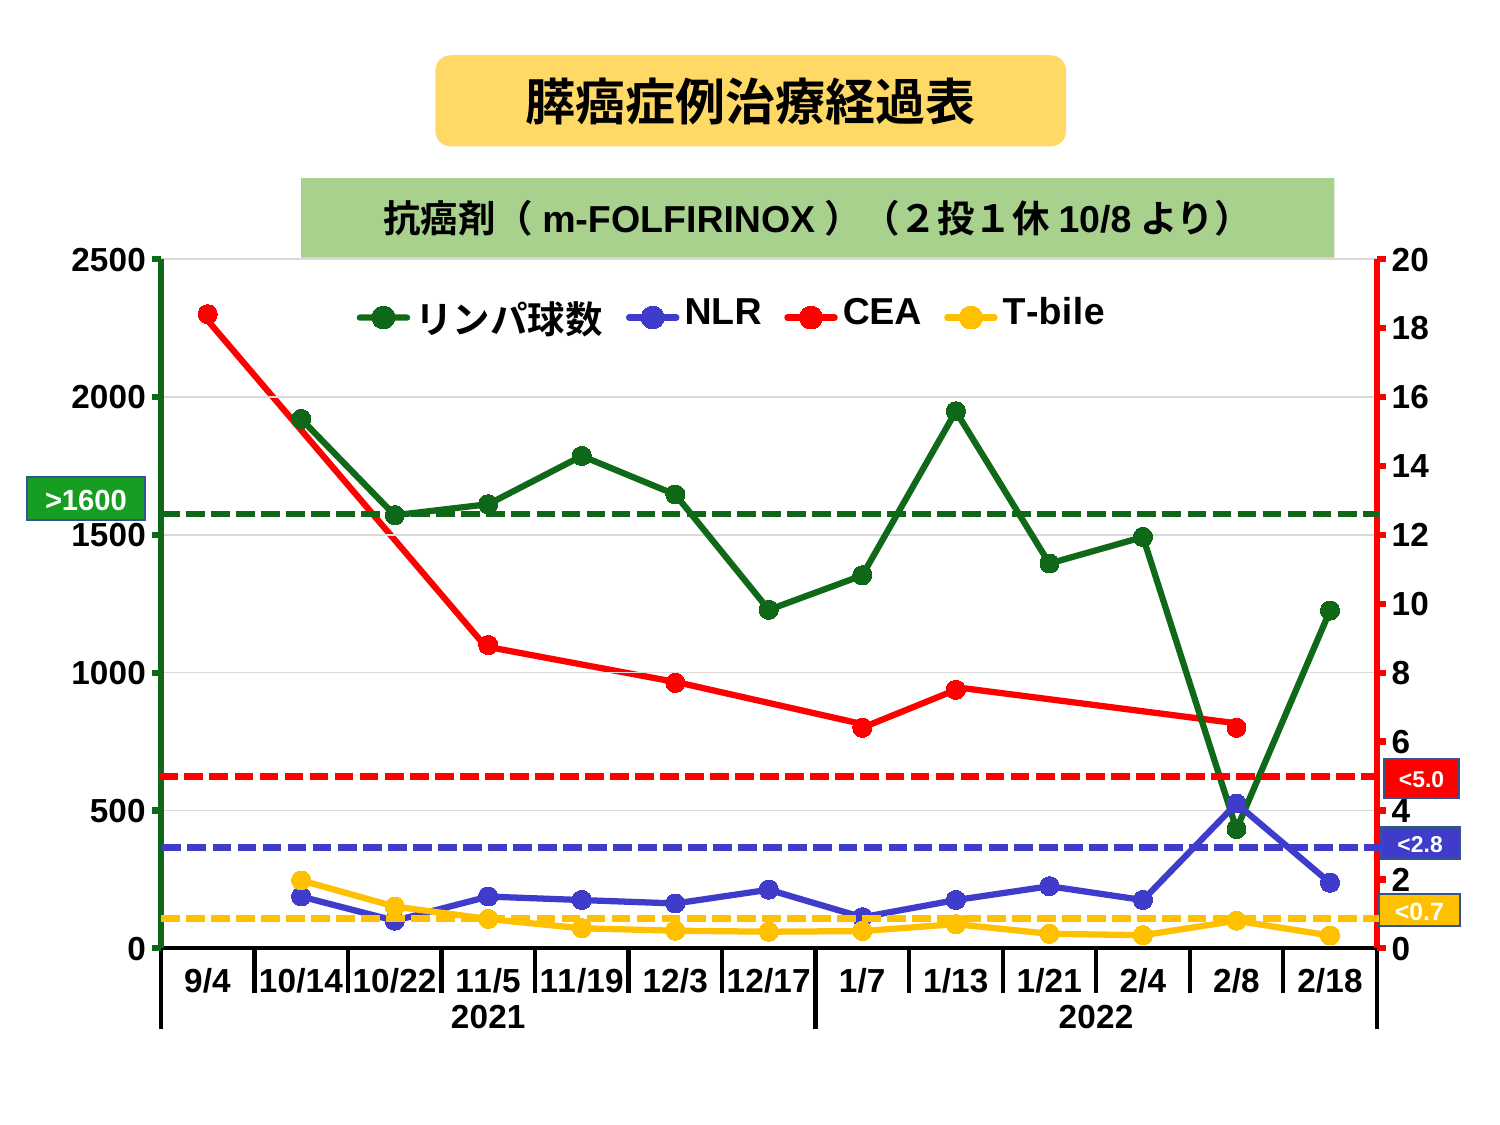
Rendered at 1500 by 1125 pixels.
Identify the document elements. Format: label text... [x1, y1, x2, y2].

chart [39, 240, 1460, 1077]
text_box 膵癌症例治療経過表 [434, 54, 1068, 148]
text_box >1600 [26, 476, 39, 521]
text_box 抗癌剤（m-FOLFIRINOX）（２投１休10/8より） [300, 177, 1335, 240]
